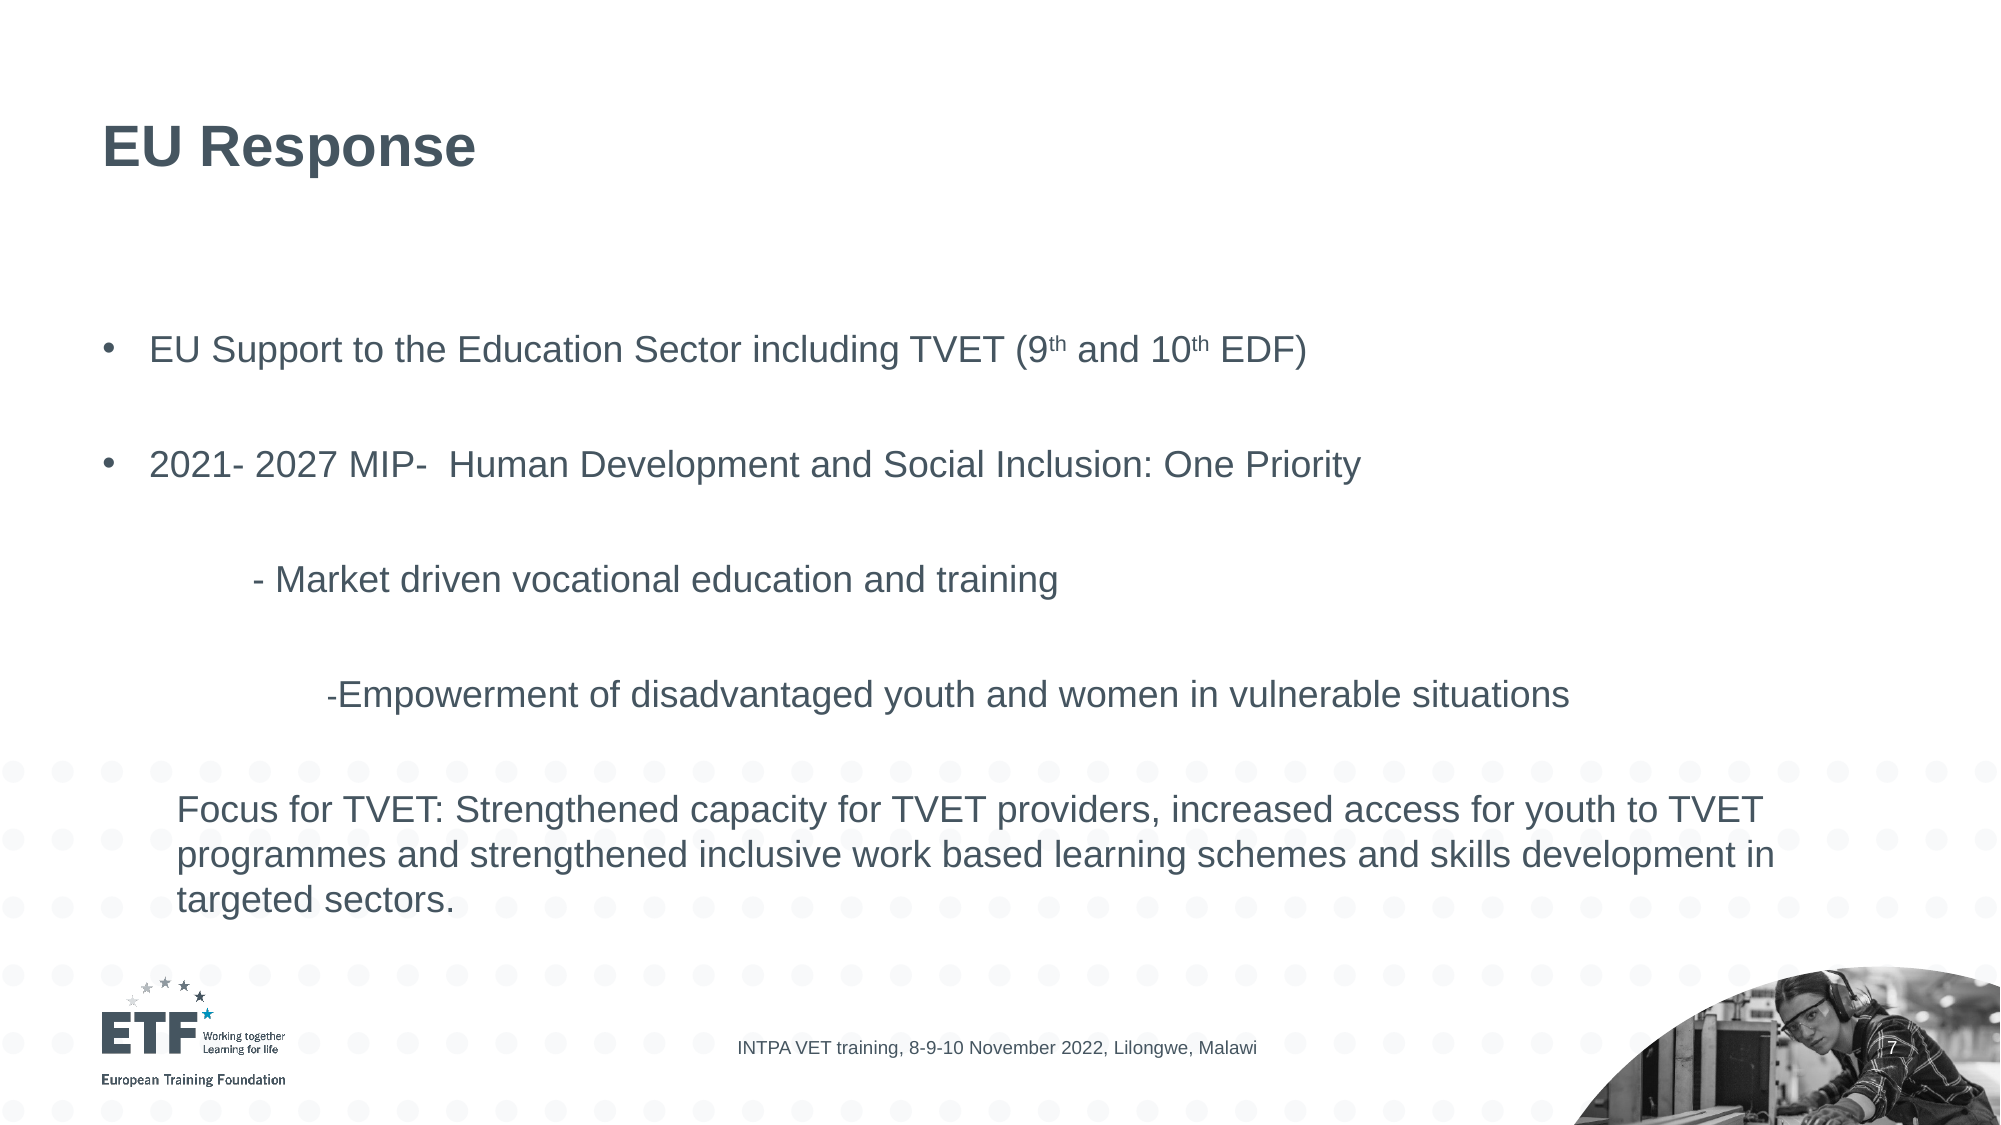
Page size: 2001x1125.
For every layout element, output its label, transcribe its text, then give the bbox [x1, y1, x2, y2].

list EU Support to the Education Sector including TVET (9th and 10th EDF) 2021- 2027 MIP- Human Development and Social Inclusion: One Priority - Market driven vocational education and training -Empowerment of disadvantaged youth and women in vulnerable situations Focus for TVET: Strengthened capacity for TVET providers, increased access for youth to TVET programmes and strengthened inclusive work based learning schemes and skills development in targeted sectors. [102, 267, 1898, 1000]
picture [102, 1000, 285, 1087]
footer INTPA VET training, 8-9-10 November 2022, Lilongwe, Malawi [551, 1023, 1449, 1072]
slide_number 7 [1838, 1023, 1898, 1072]
title EU Response [102, 54, 1898, 232]
